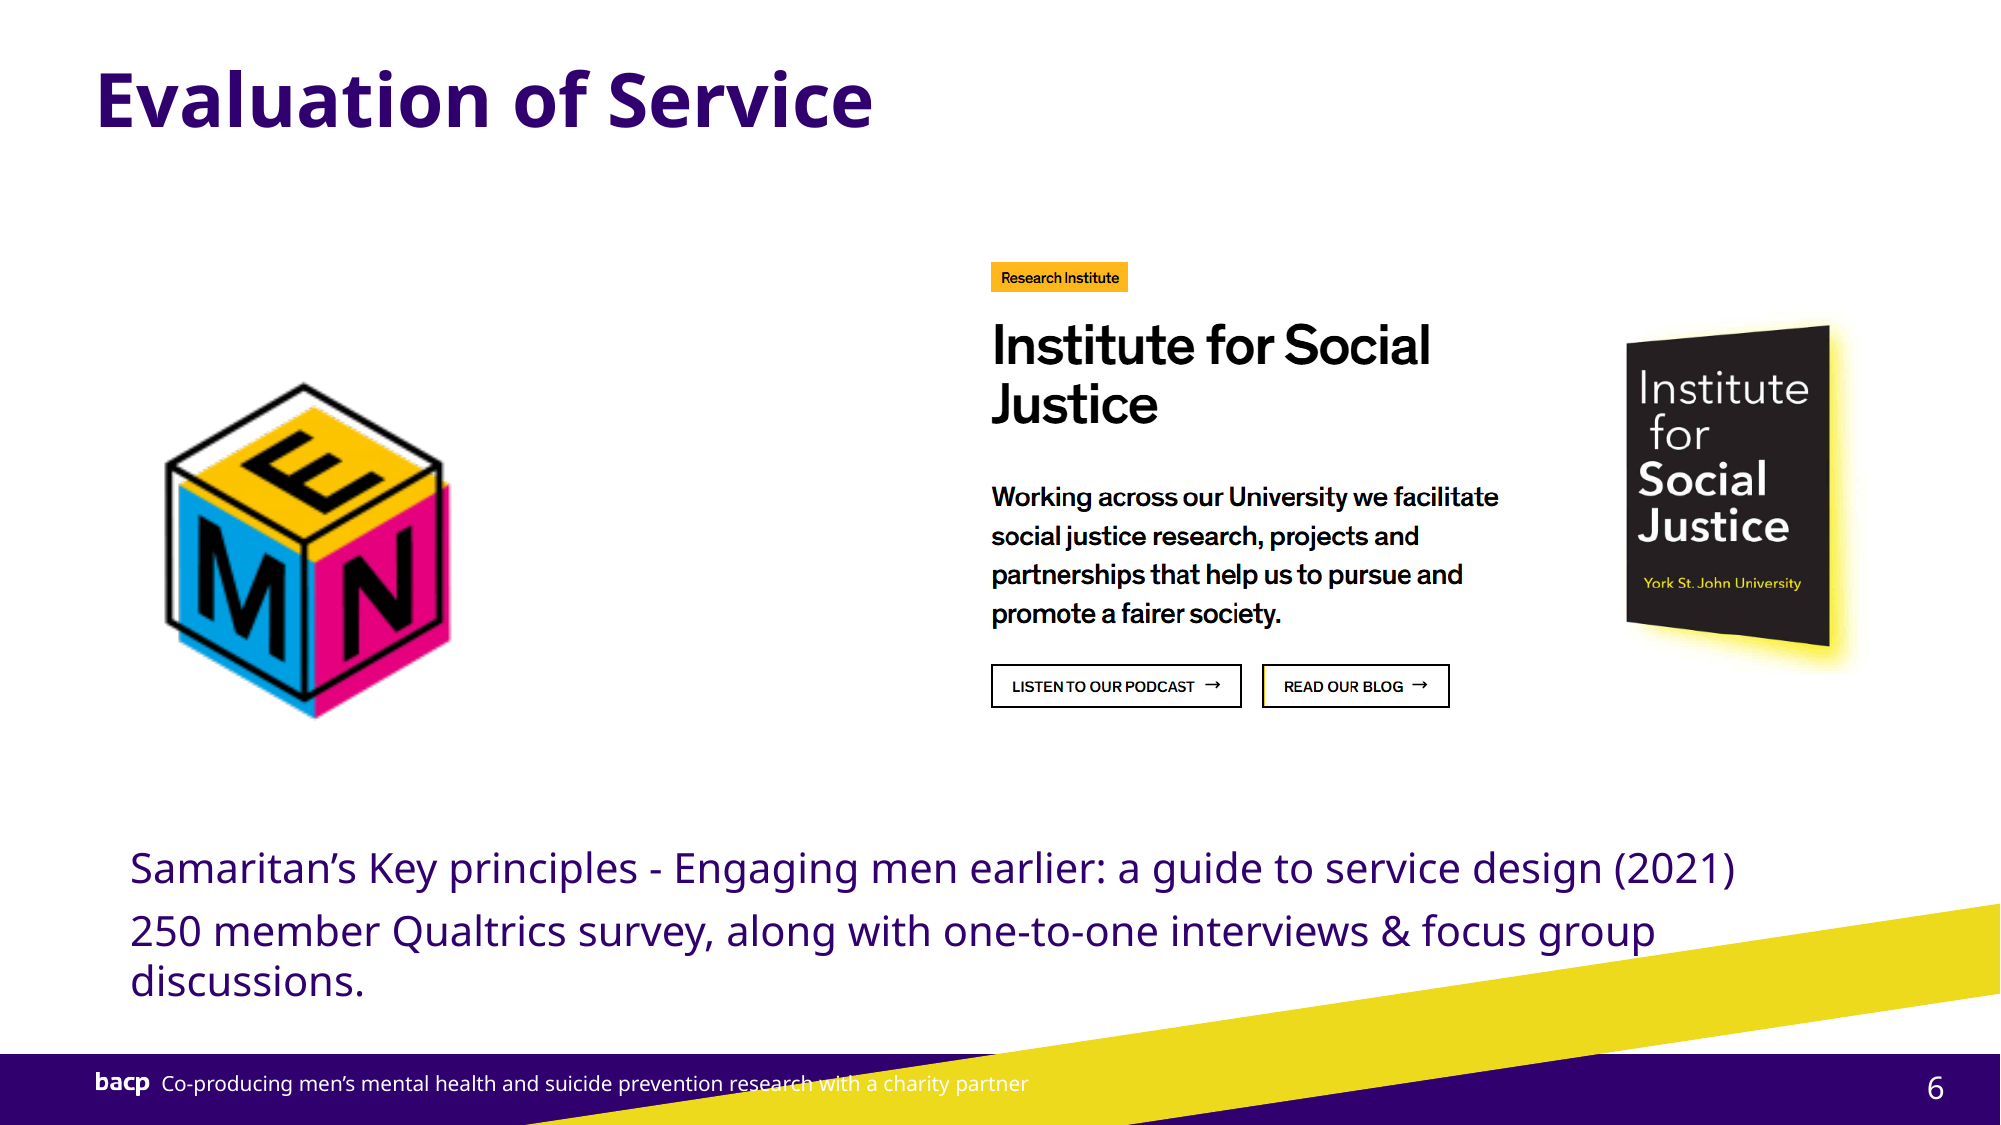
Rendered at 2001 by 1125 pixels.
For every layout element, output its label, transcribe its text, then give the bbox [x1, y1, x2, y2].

slide_number 6 [1850, 1068, 1945, 1106]
picture [130, 378, 486, 733]
footer Co-producing men’s mental health and suicide prevention research with a charity partner [161, 1070, 1167, 1091]
picture [986, 255, 1870, 733]
title Evaluation of Service [94, 62, 985, 192]
text_box Samaritan’s Key principles - Engaging men earlier: a guide to service design (2021) 250 member Qualtrics survey, along with one-to-one interviews & focus group discussions. [115, 834, 1857, 1013]
picture [94, 1070, 150, 1097]
